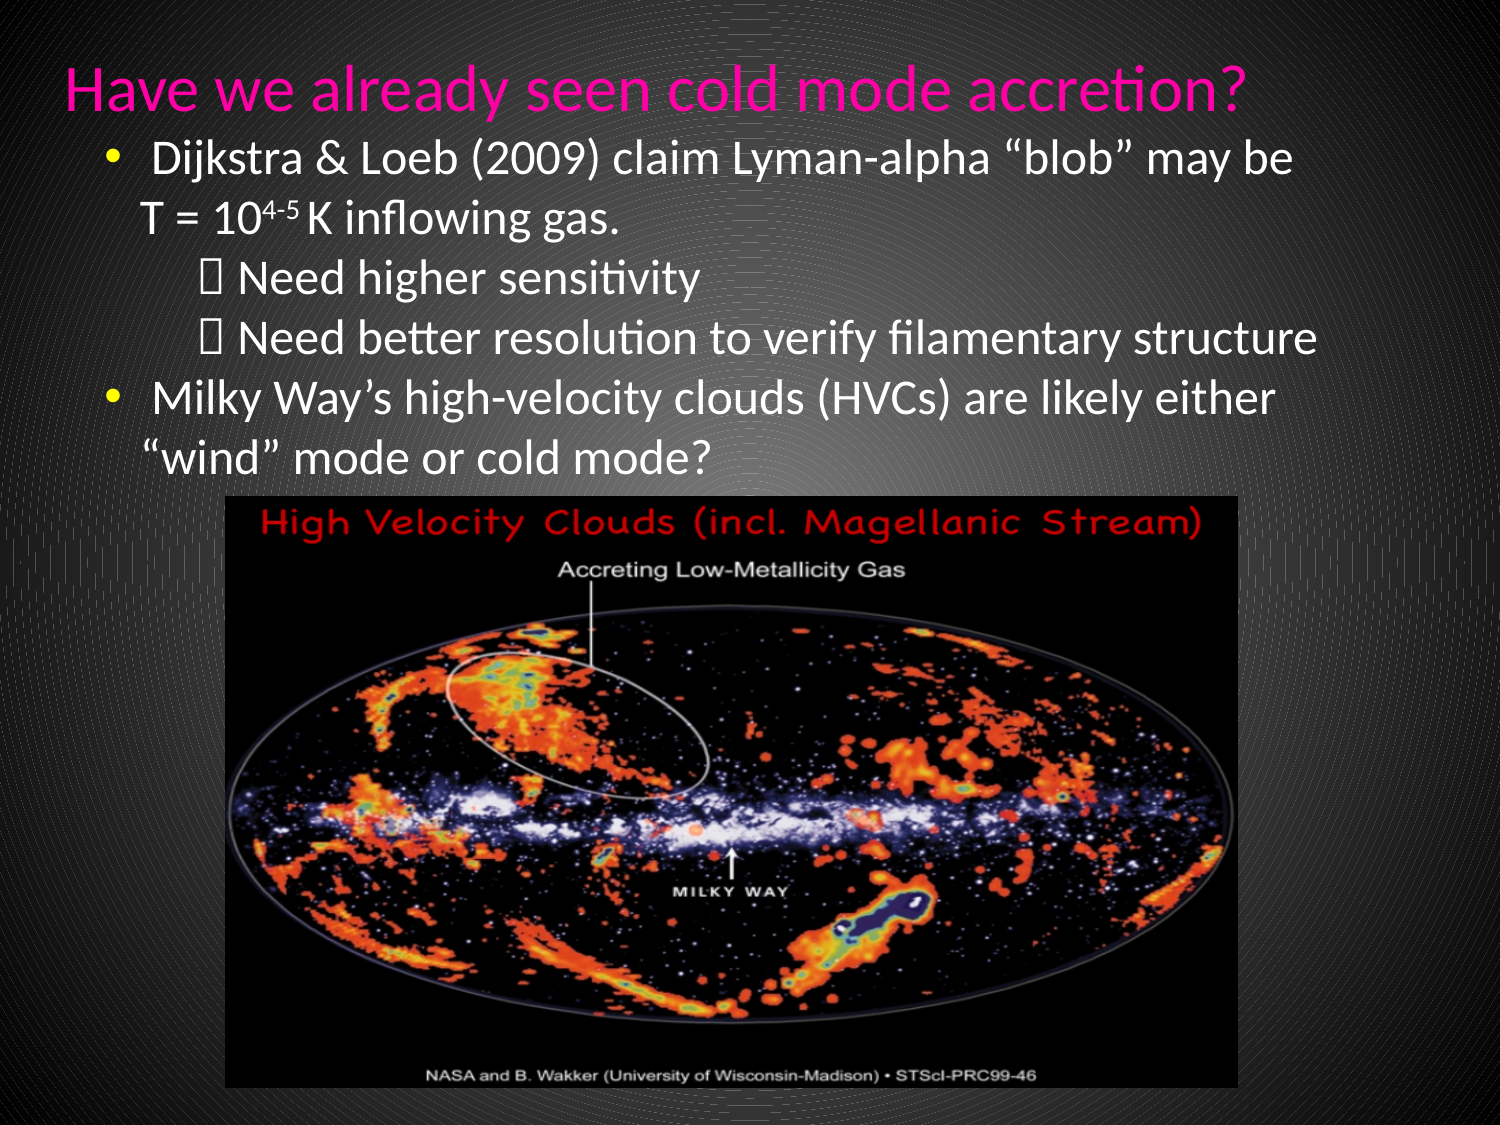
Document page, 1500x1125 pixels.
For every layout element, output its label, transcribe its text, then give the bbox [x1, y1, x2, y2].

text_box Have we already seen cold mode accretion? Dijkstra & Loeb (2009) claim Lyman-alpha “blob” may be T = 104-5 K inflowing gas.  Need higher sensitivity  Need better resolution to verify filamentary structure Milky Way’s high-velocity clouds (HVCs) are likely either “wind” mode or cold mode? [49, 37, 1413, 493]
picture [224, 496, 1238, 1088]
